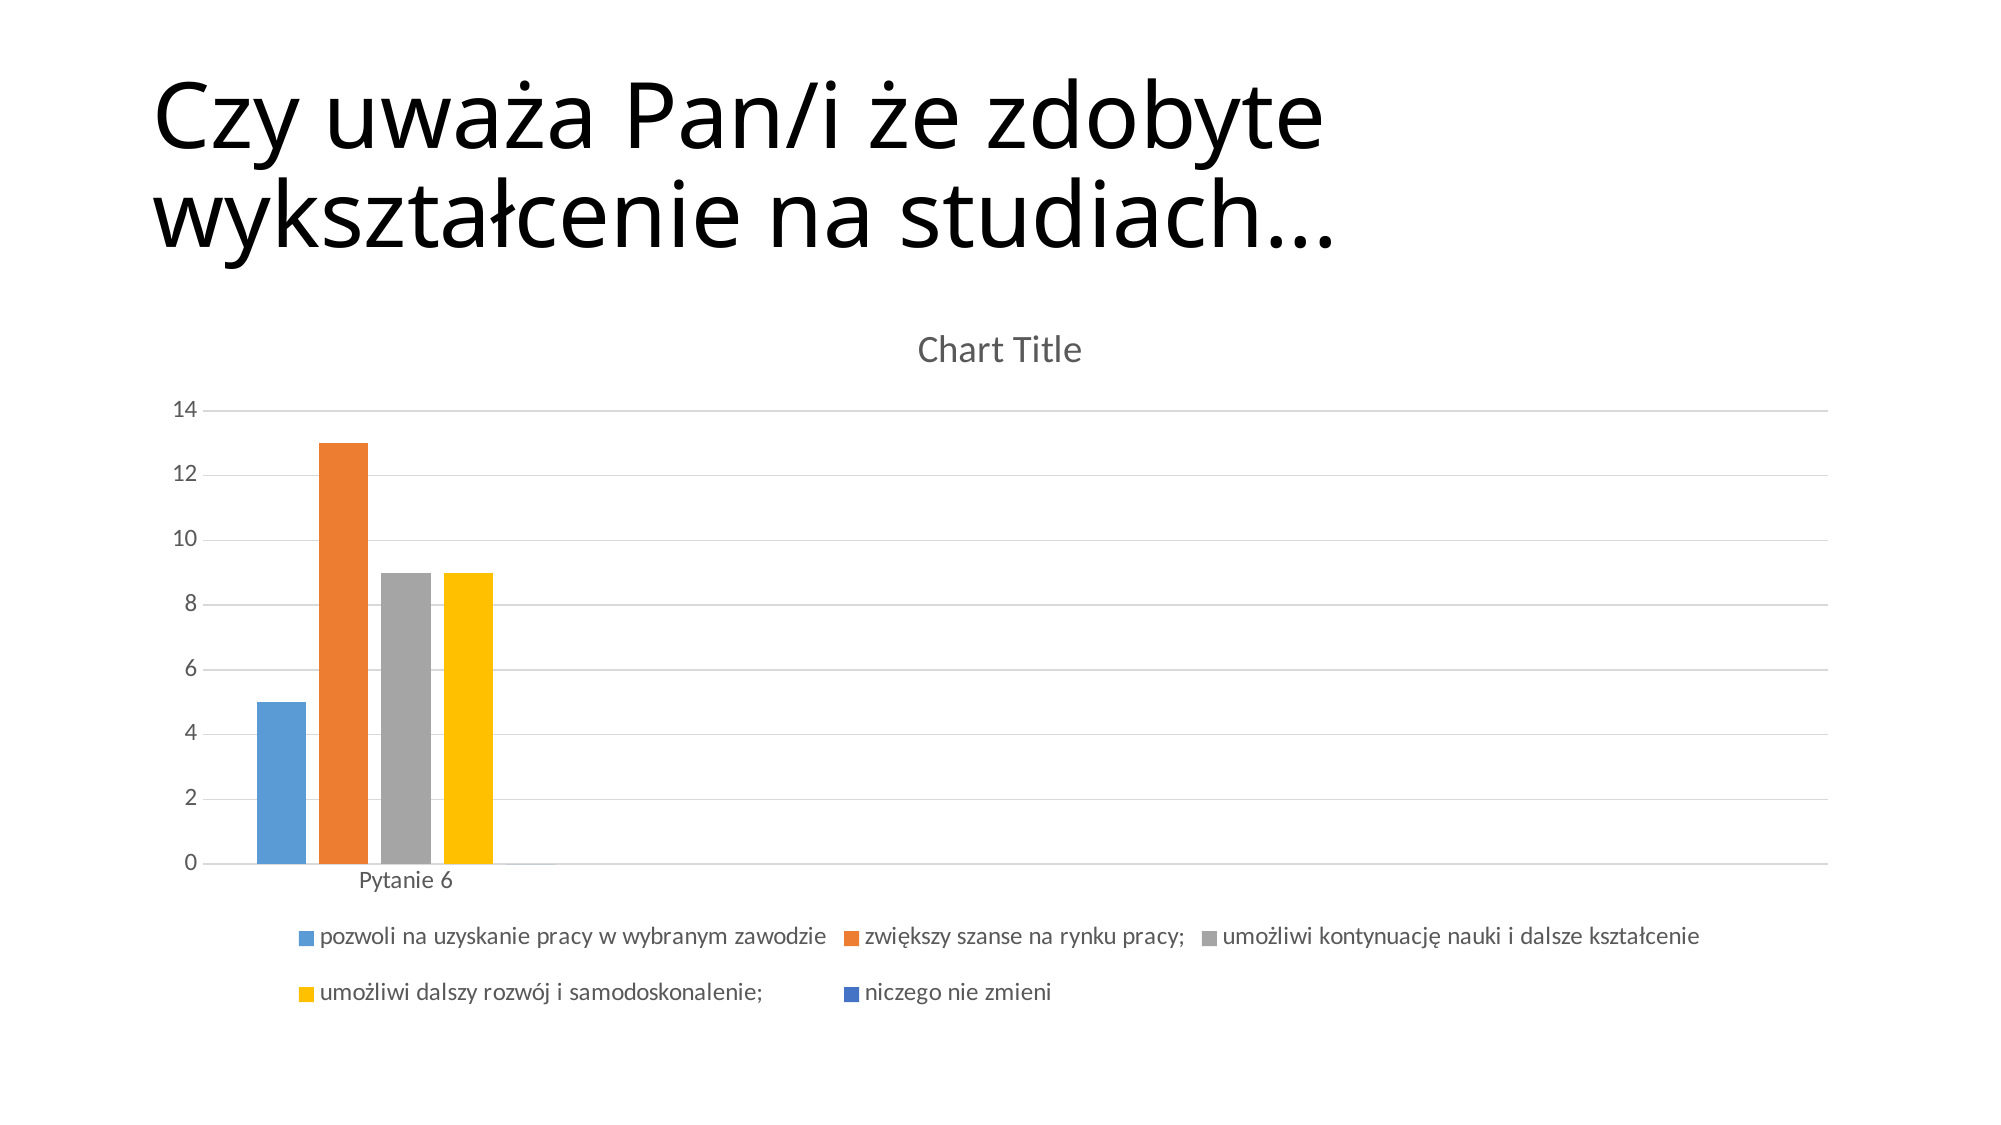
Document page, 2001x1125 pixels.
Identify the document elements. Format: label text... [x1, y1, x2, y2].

title Czy uważa Pan/i że zdobyte wykształcenie na studiach... [137, 59, 1863, 278]
chart [137, 299, 1863, 1014]
